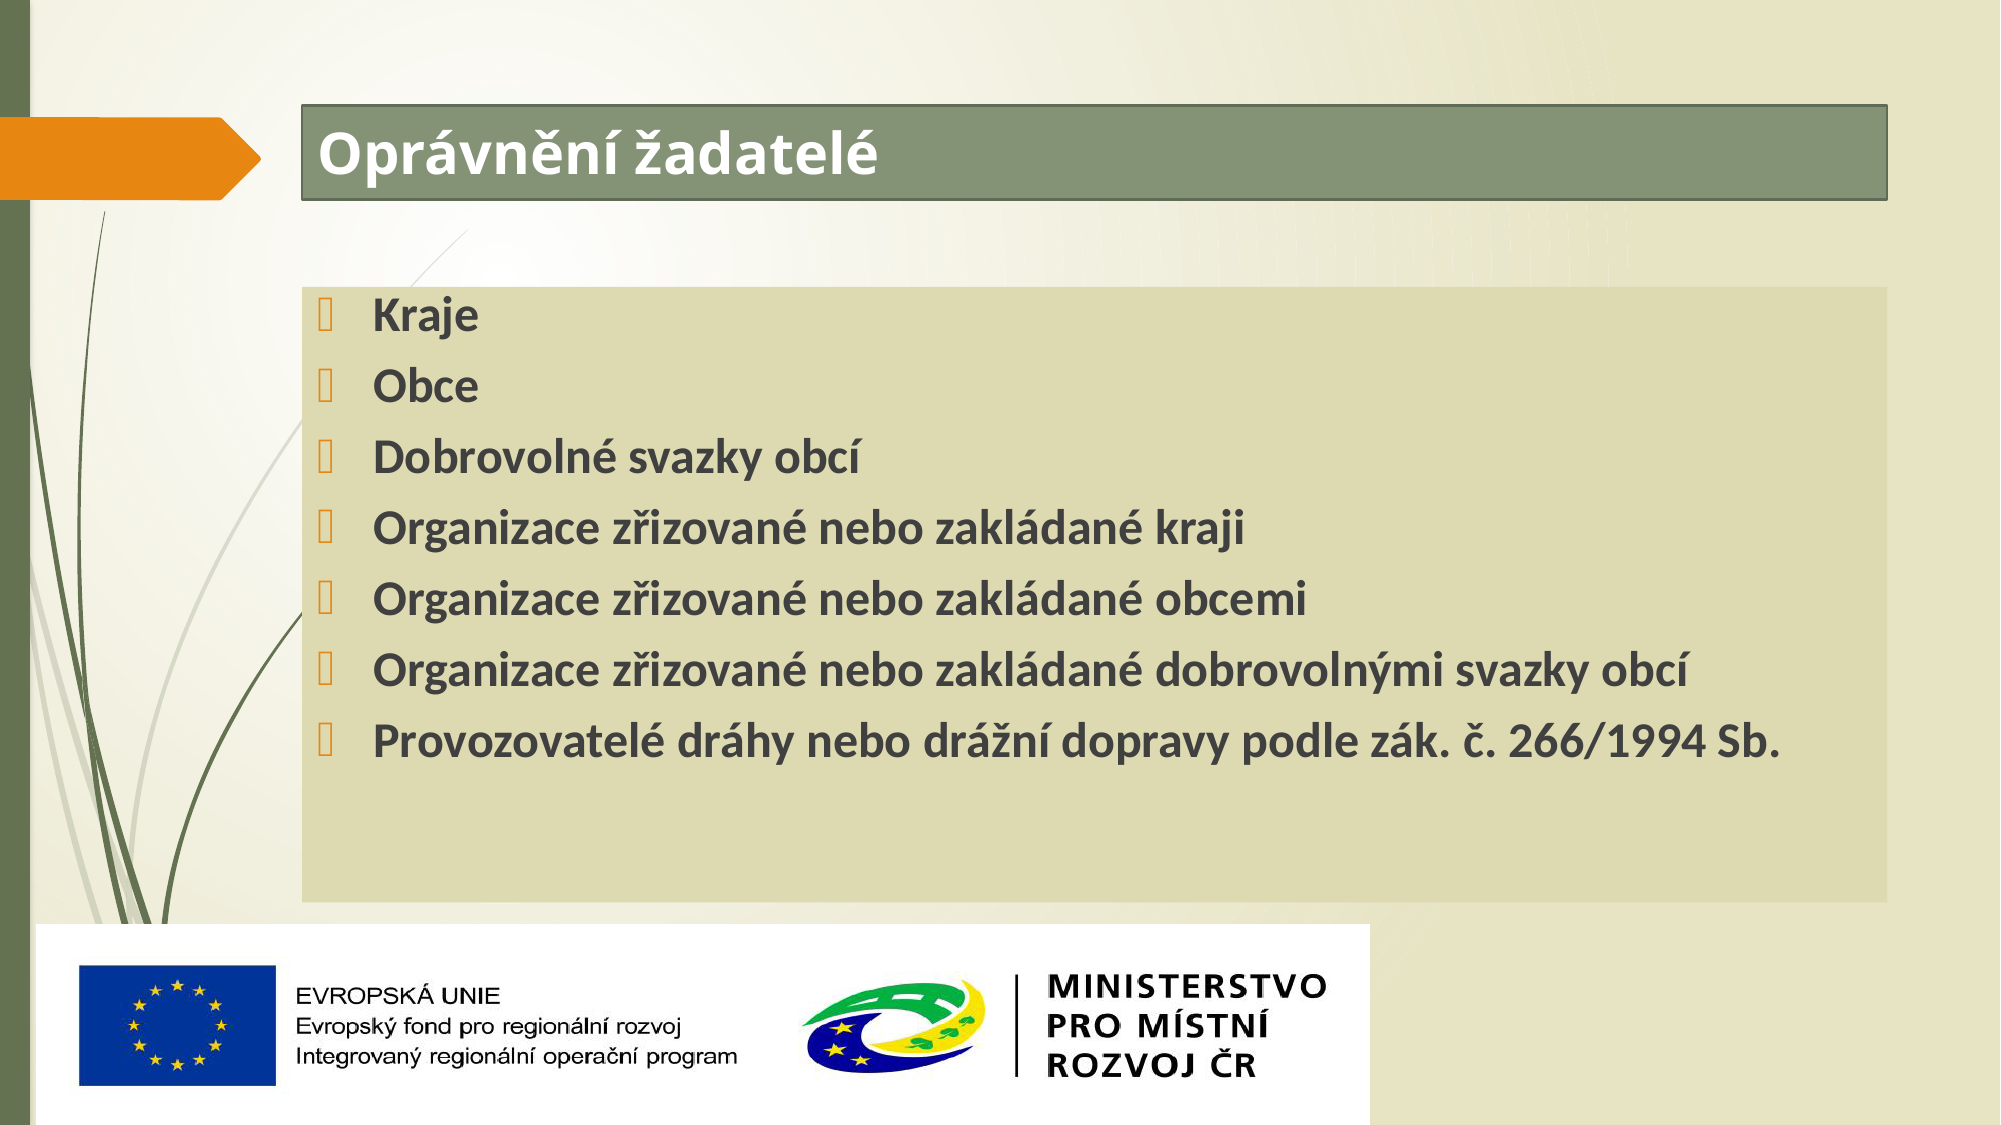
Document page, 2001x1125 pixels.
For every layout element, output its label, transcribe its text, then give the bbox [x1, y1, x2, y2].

title Oprávnění žadatelé [301, 104, 1888, 201]
list Kraje Obce Dobrovolné svazky obcí Organizace zřizované nebo zakládané kraji Organizace zřizované nebo zakládané obcemi Organizace zřizované nebo zakládané dobrovolnými svazky obcí Provozovatelé dráhy nebo drážní dopravy podle zák. č. 266/1994 Sb. [302, 286, 1888, 903]
picture [36, 924, 1370, 1125]
